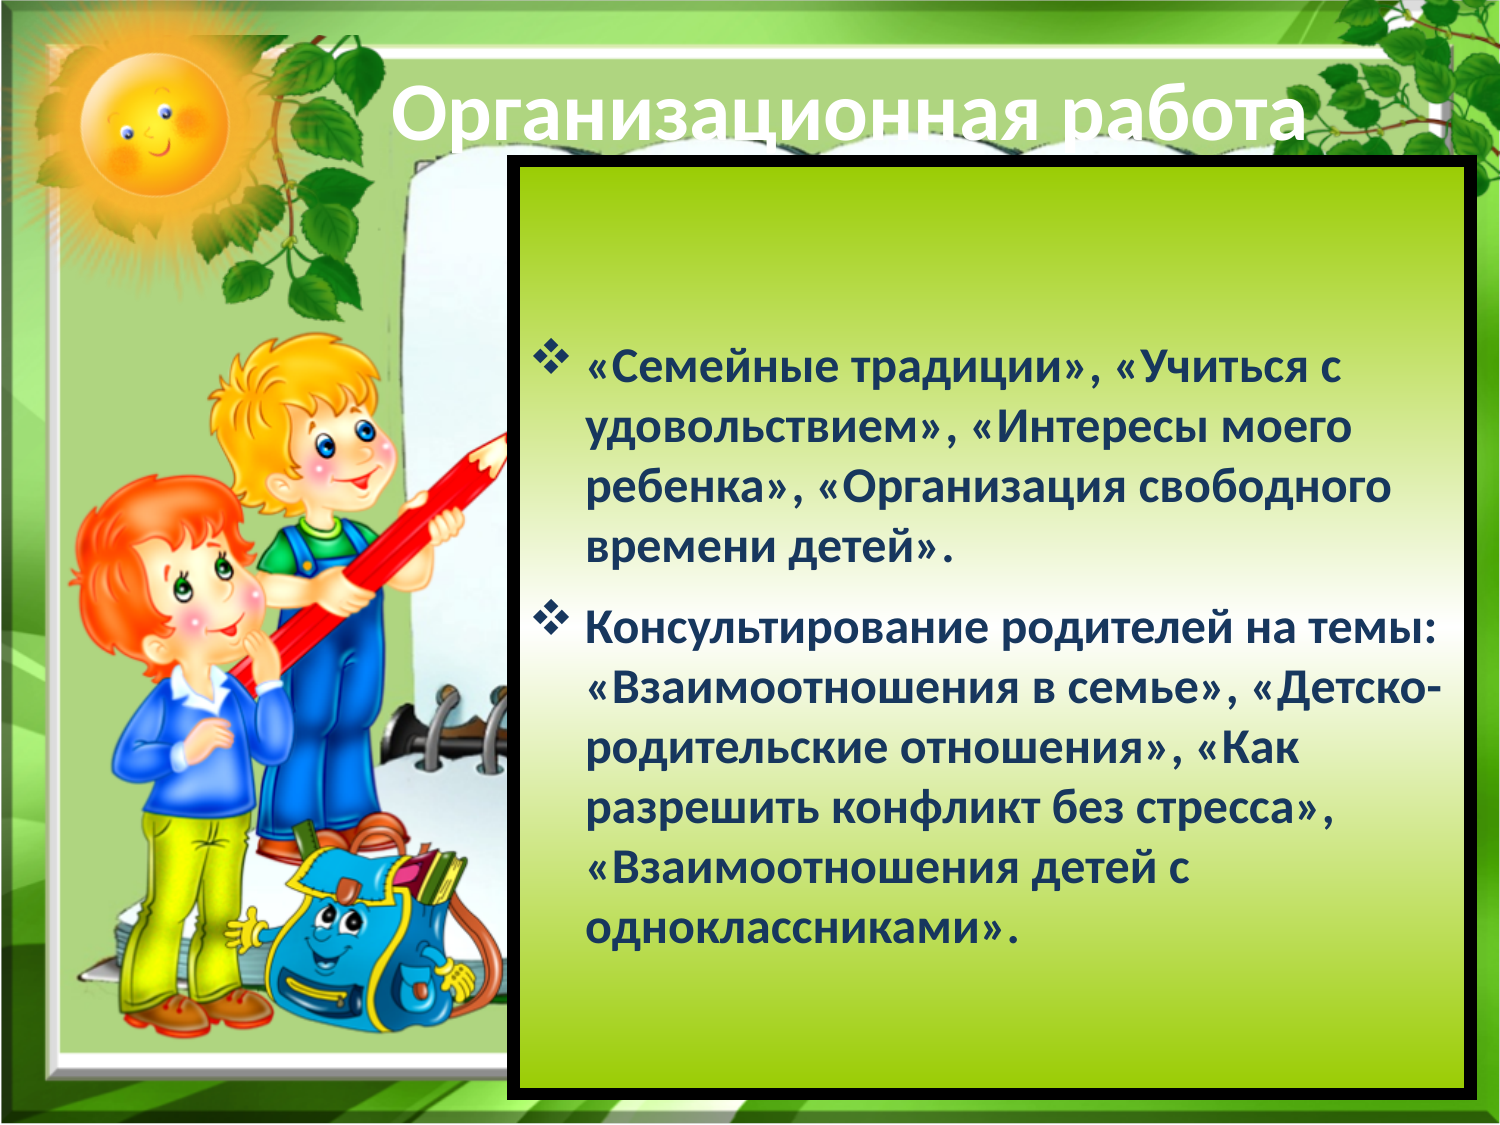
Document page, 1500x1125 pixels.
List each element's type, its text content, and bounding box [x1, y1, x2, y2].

text_box «Семейные традиции», «Учиться с удовольствием», «Интересы моего ребенка», «Организация свободного времени детей». Консультирование родителей на темы: «Взаимоотношения в семье», «Детско-родительские отношения», «Как разрешить конфликт без стресса», «Взаимоотношения детей с одноклассниками». [513, 160, 1471, 1094]
picture [0, 0, 1500, 1125]
title Организационная работа [360, 66, 1341, 244]
